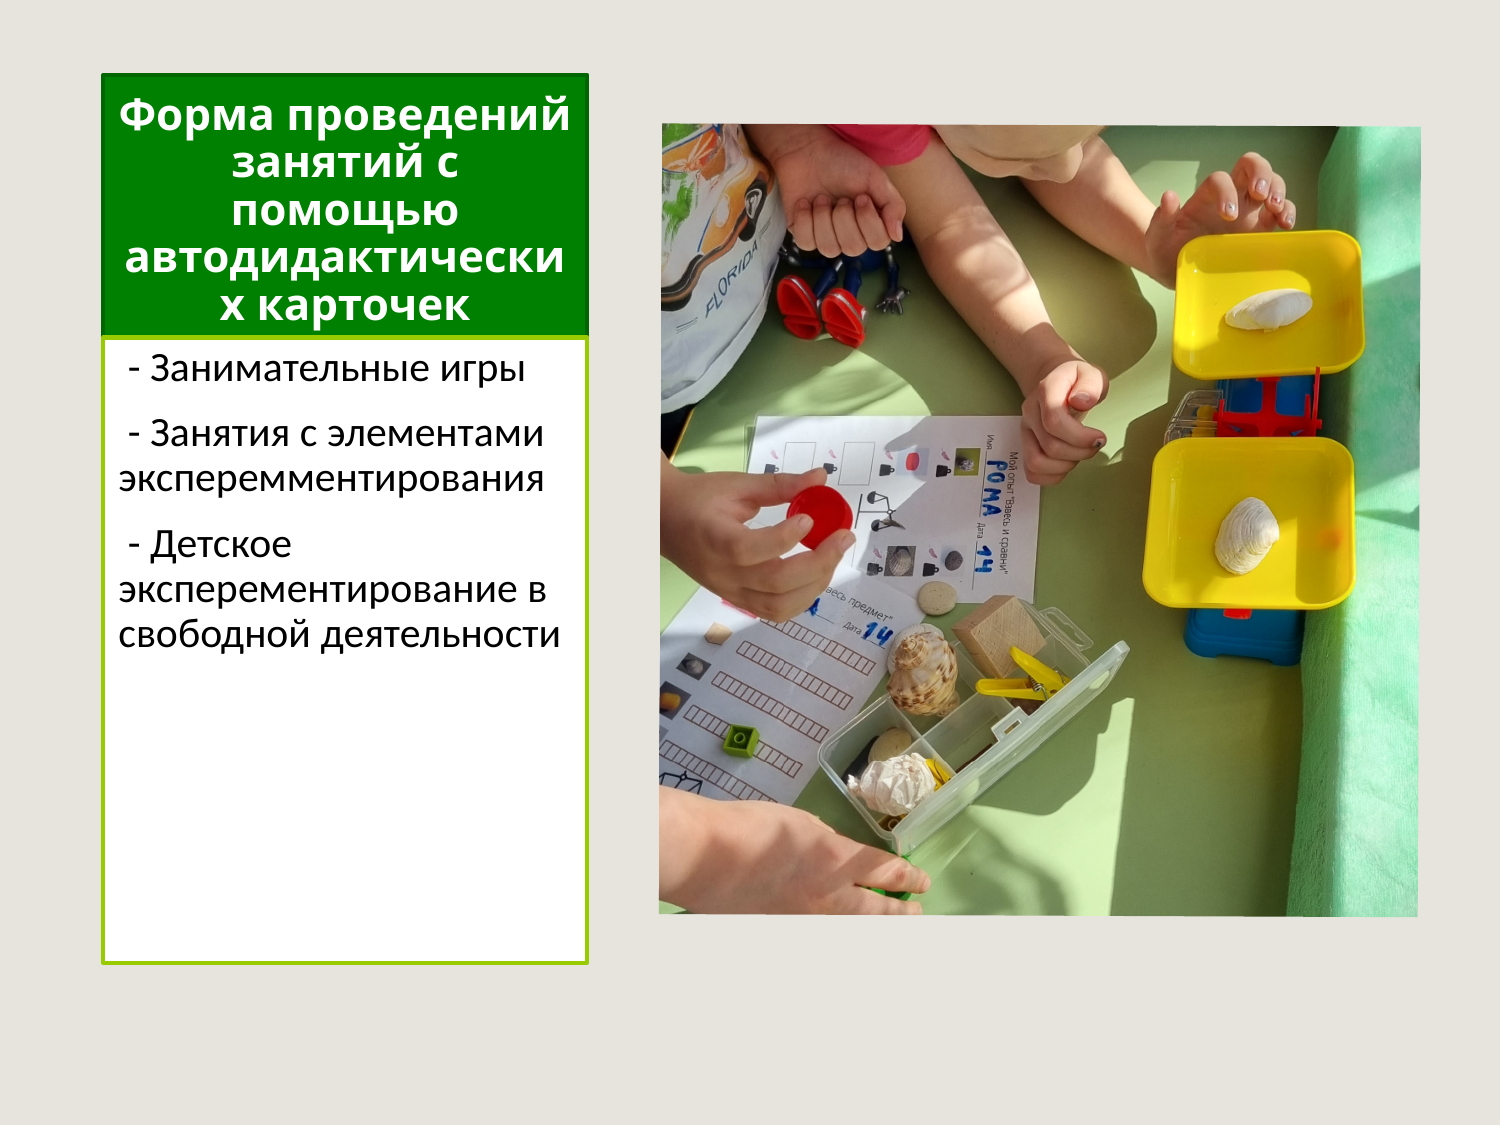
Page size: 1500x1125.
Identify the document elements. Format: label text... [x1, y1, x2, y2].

picture [659, 123, 1420, 918]
title Форма проведений занятий с помощью автодидактических карточек [103, 75, 588, 337]
list - Занимательные игры - Занятия с элементами эксперемментирования - Детское эксперементирование в свободной деятельности [103, 337, 588, 963]
